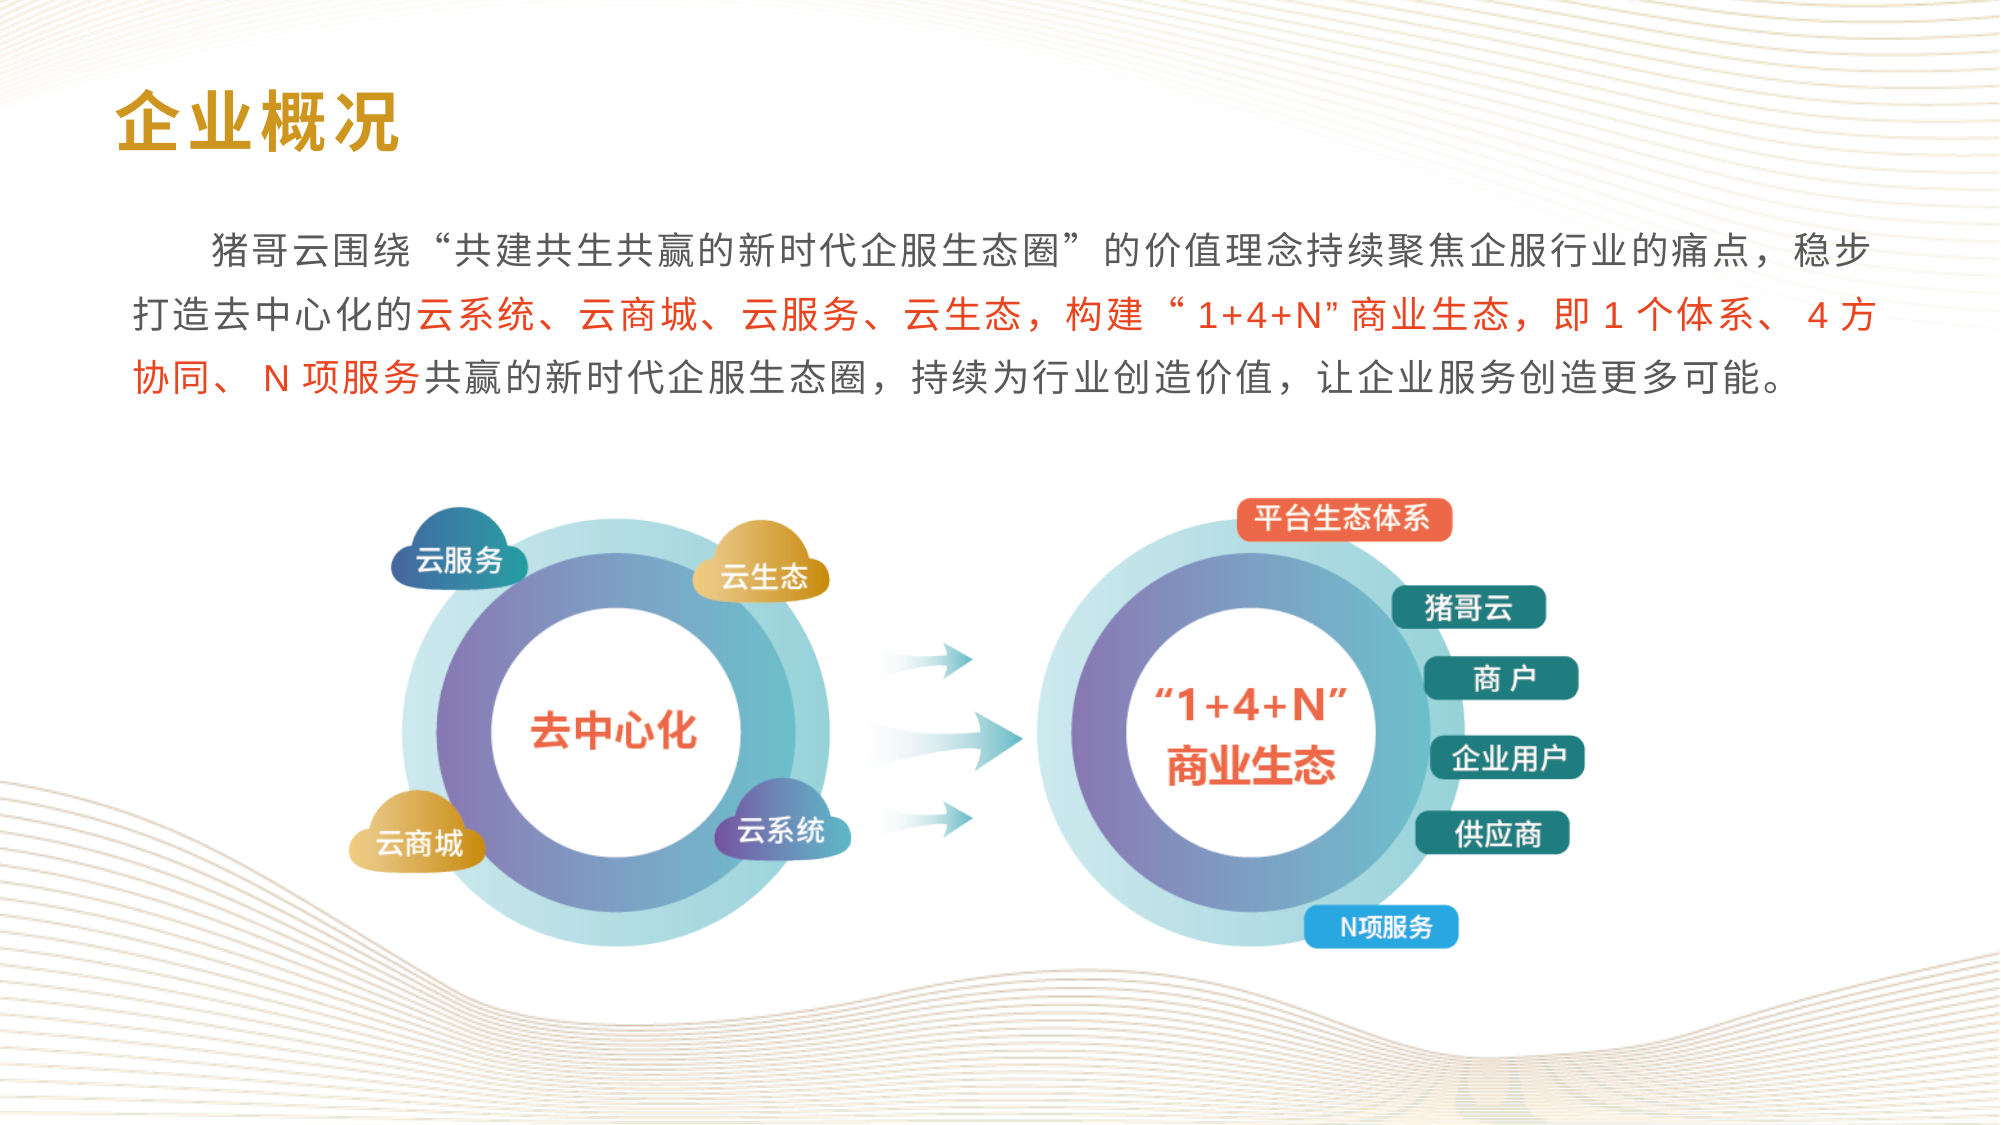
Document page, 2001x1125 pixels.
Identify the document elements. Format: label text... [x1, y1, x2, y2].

picture [0, 0, 2001, 1125]
text_box 企业概况 [99, 62, 1900, 179]
list 猪哥云围绕“共建共生共赢的新时代企服生态圈”的价值理念持续聚焦企服行业的痛点，稳步打造去中心化的云系统、云商城、云服务、云生态，构建“1+4+N”商业生态，即1个体系、4方协同、N项服务共赢的新时代企服生态圈，持续为行业创造价值，让企业服务创造更多可能。 [117, 201, 1917, 437]
